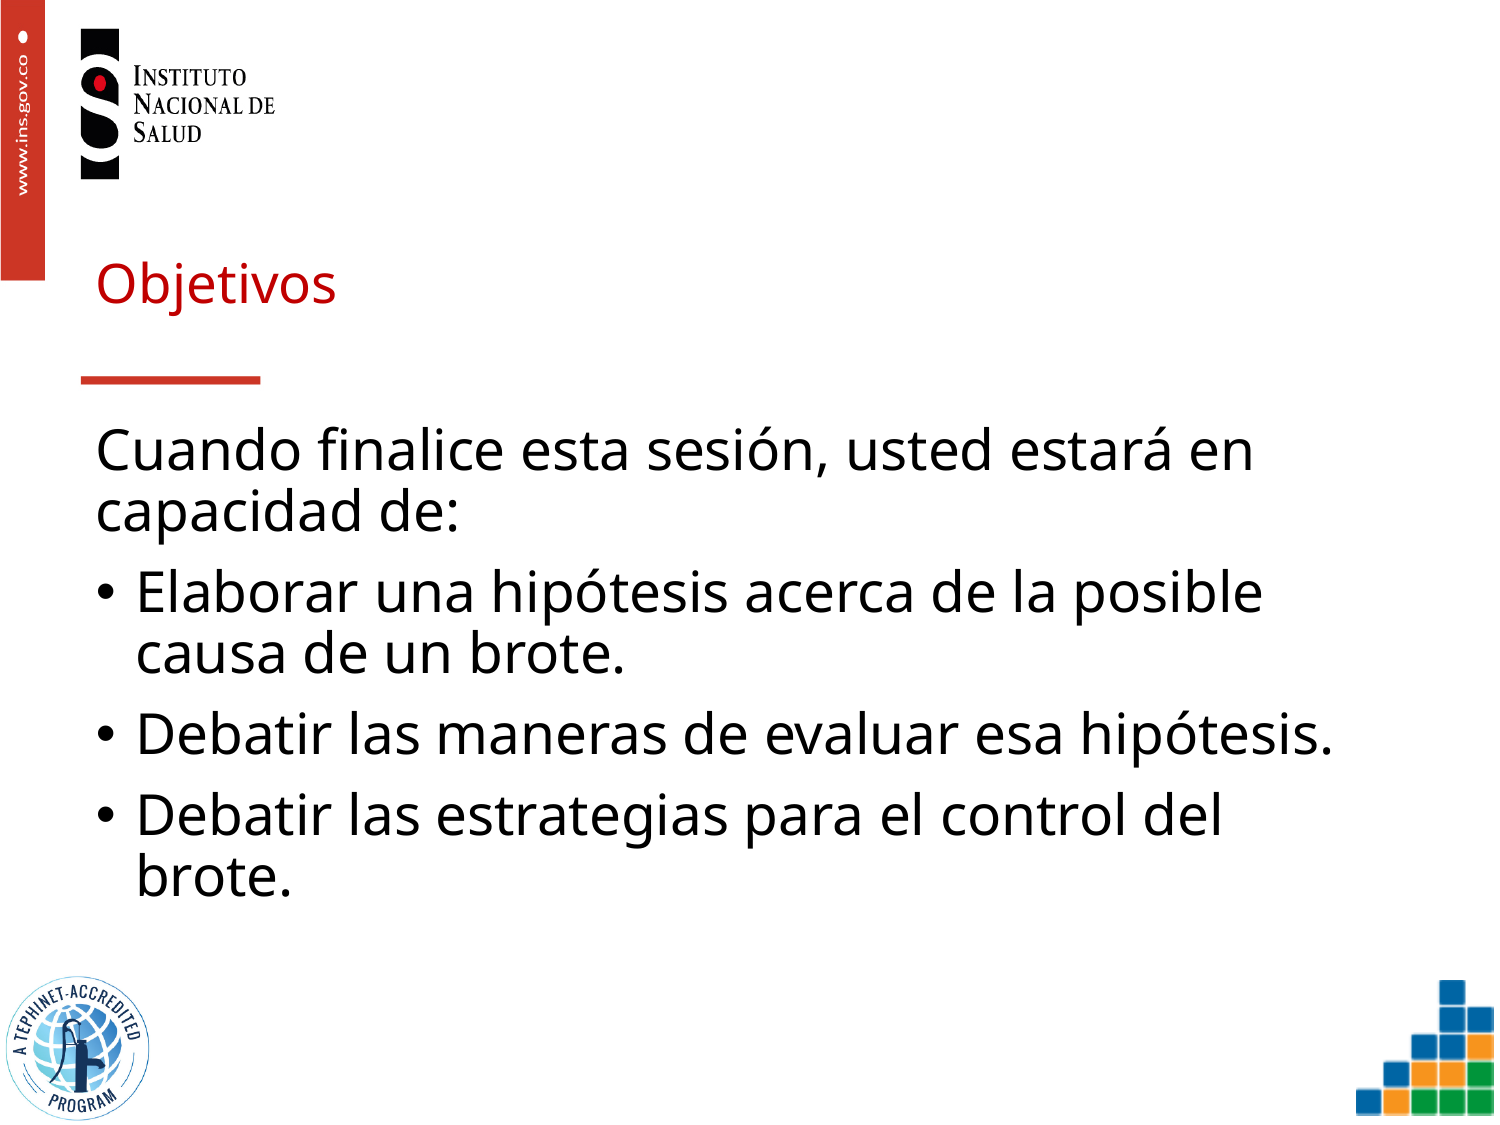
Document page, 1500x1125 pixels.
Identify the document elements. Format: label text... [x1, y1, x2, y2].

picture [1356, 980, 1494, 1116]
list Cuando finalice esta sesión, usted estará en capacidad de: Elaborar una hipótesis acerca de la posible causa de un brote. Debatir las maneras de evaluar esa hipótesis. Debatir las estrategias para el control del brote. [80, 414, 1408, 918]
picture [0, 0, 1141, 943]
title Objetivos [80, 207, 1408, 365]
picture [0, 970, 155, 1125]
